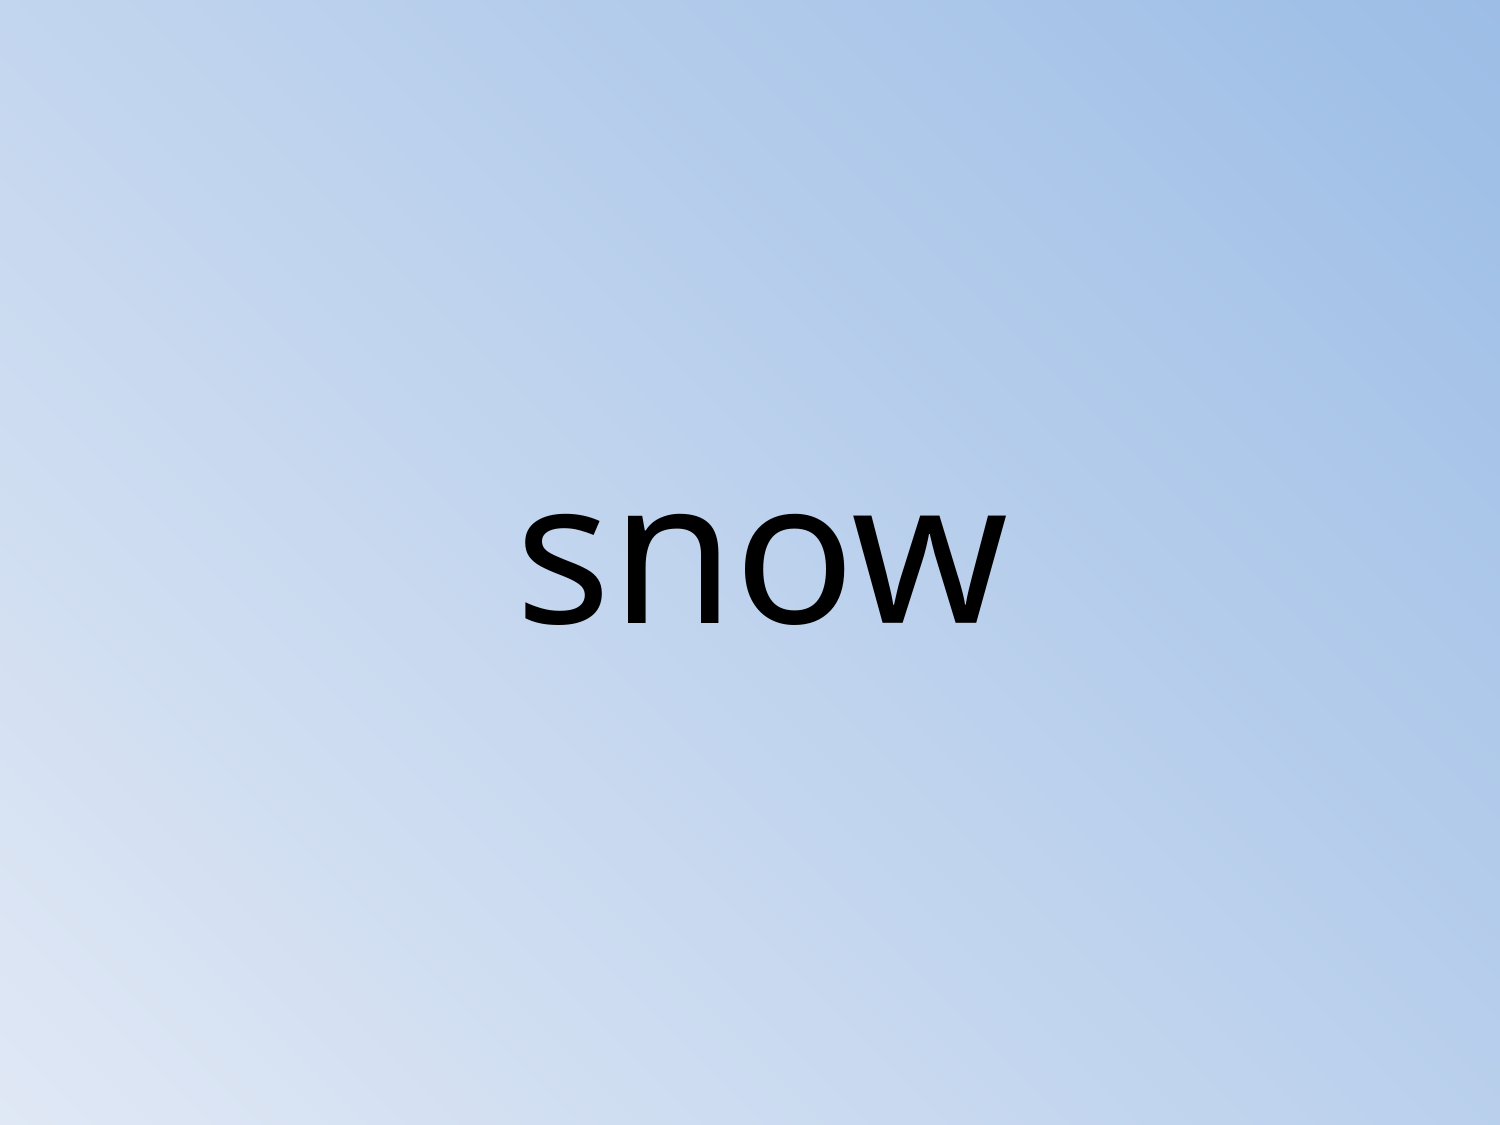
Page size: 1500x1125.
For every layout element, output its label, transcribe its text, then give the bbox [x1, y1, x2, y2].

title snow [87, 412, 1438, 675]
